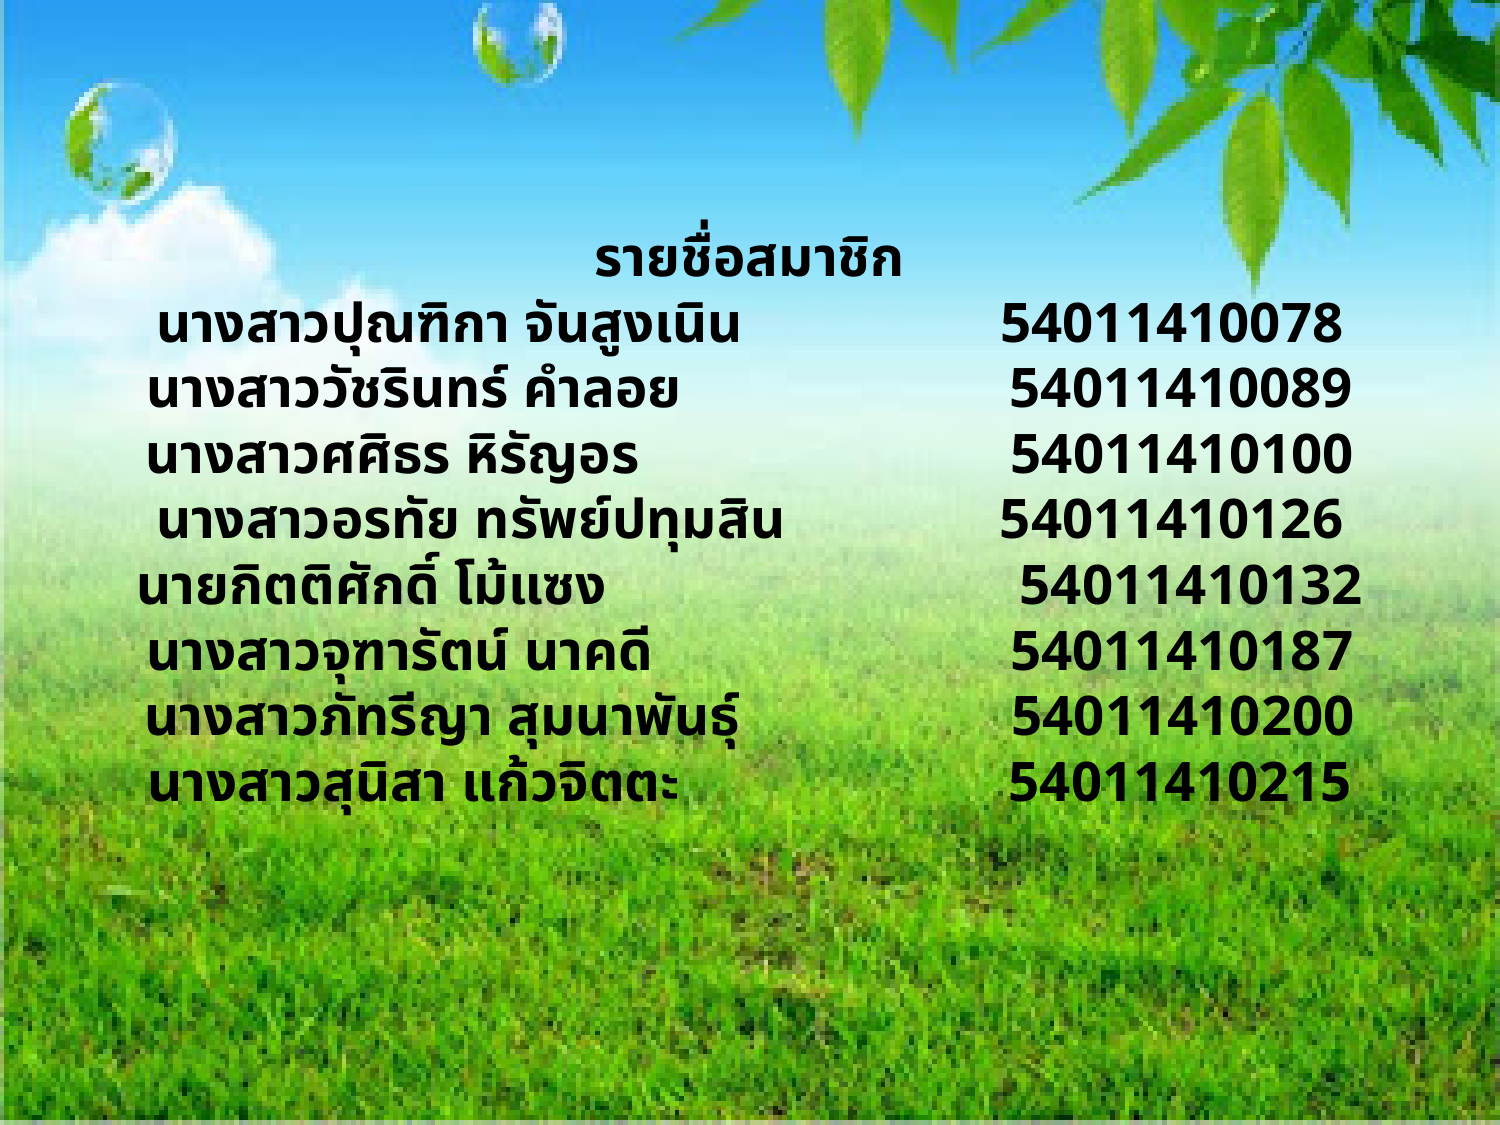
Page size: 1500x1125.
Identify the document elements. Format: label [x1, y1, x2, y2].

list [0, 0, 1500, 1125]
